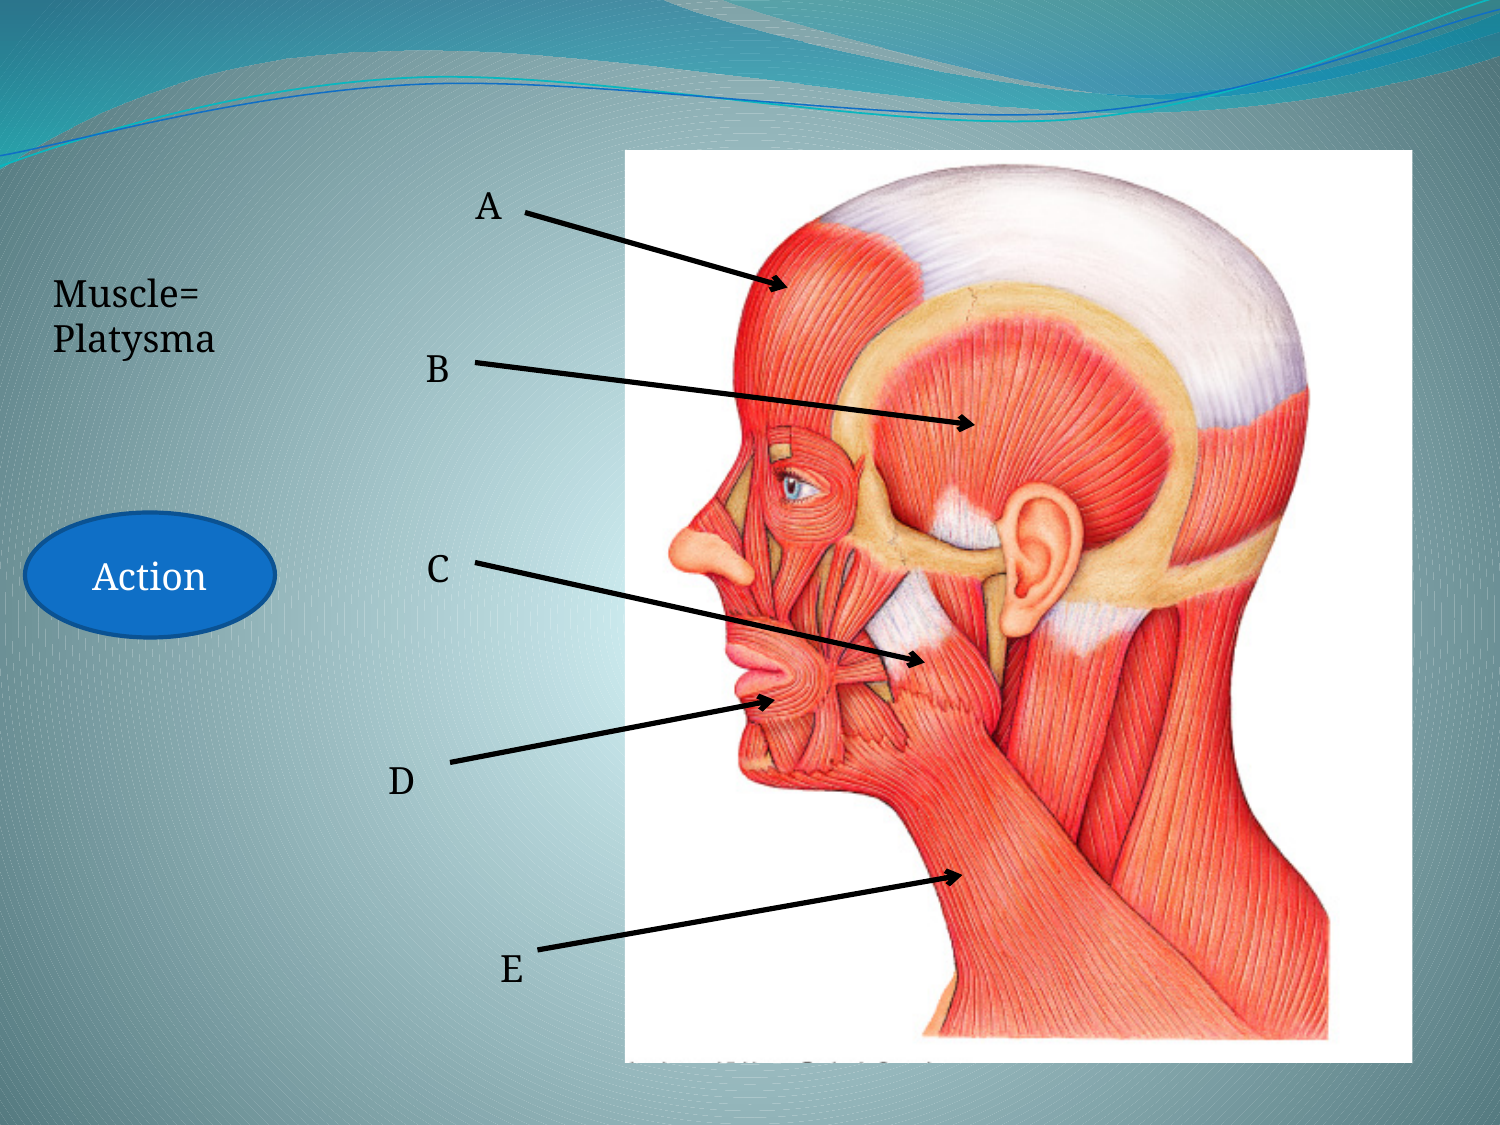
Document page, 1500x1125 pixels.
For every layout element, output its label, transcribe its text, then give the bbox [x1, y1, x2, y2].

text_box Action [22, 510, 278, 640]
text_box A [460, 174, 517, 235]
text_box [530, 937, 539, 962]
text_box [449, 699, 776, 763]
picture [624, 149, 1413, 1063]
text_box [537, 874, 963, 951]
text_box Muscle= Platysma [37, 262, 231, 368]
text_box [524, 212, 788, 288]
text_box B [410, 337, 465, 398]
text_box C [411, 537, 464, 598]
text_box E [485, 937, 539, 998]
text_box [474, 562, 926, 663]
text_box D [373, 749, 431, 810]
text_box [474, 362, 976, 426]
